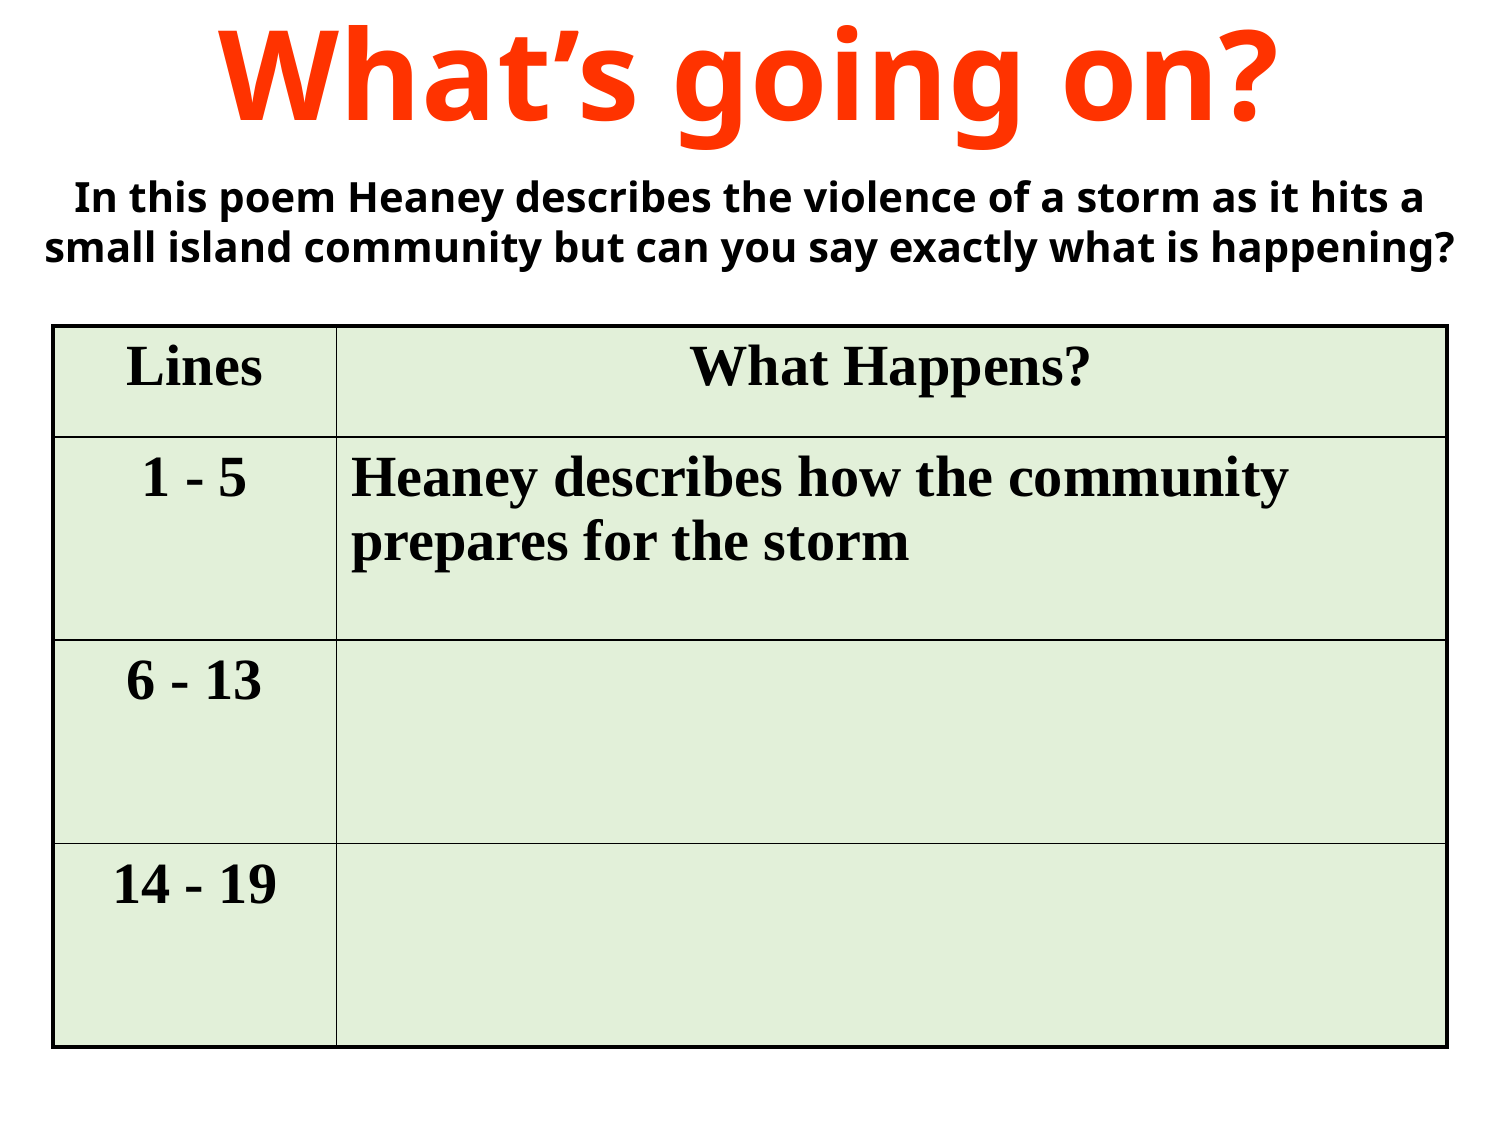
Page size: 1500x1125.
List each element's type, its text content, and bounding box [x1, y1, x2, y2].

table_cell 1 - 5 [55, 438, 336, 639]
table_cell 14 - 19 [55, 844, 336, 1045]
text_box In this poem Heaney describes the violence of a storm as it hits a small island community but can you say exactly what is happening? [29, 163, 1471, 279]
title What’s going on? [112, 0, 1388, 161]
table_cell 6 - 13 [55, 641, 336, 843]
table_cell [337, 844, 1445, 1045]
table_header What Happens? [337, 328, 1445, 436]
table_cell [337, 641, 1445, 843]
table_cell Heaney describes how the community prepares for the storm [337, 438, 1445, 639]
table_header Lines [55, 328, 336, 436]
